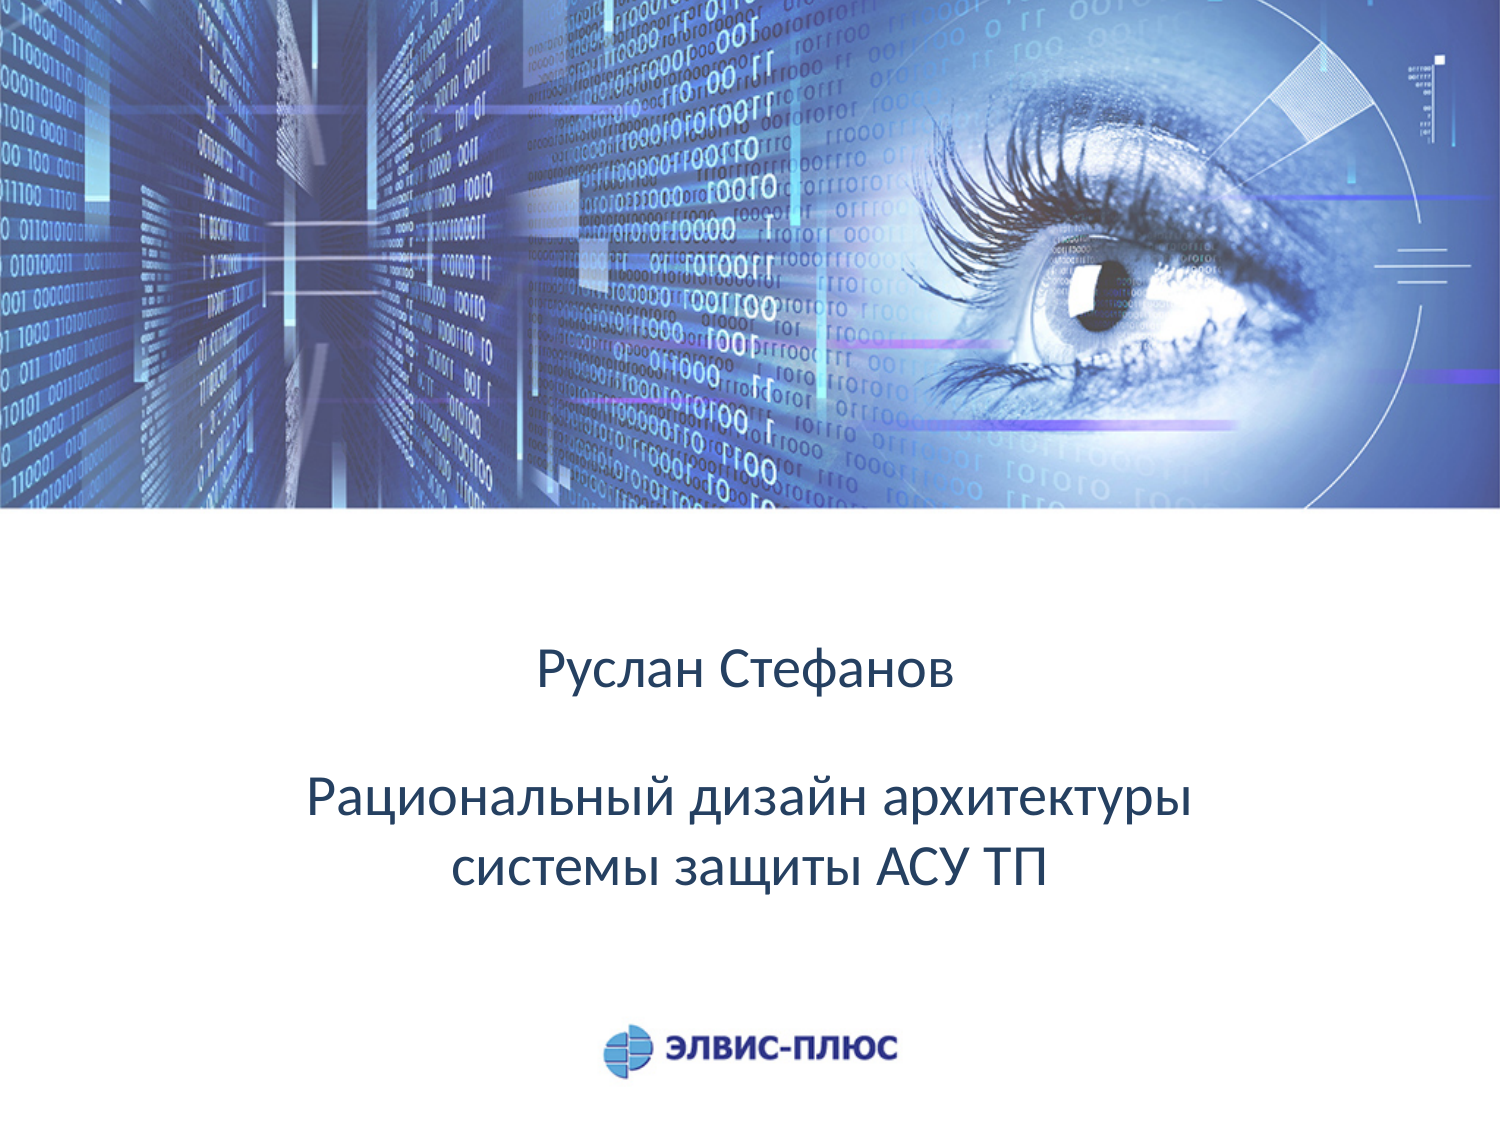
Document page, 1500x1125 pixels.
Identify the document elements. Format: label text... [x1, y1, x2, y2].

picture [0, 0, 1500, 749]
text_box Рациональный дизайн архитектуры системы защиты АСУ ТП [0, 749, 1500, 905]
picture [0, 905, 1500, 1125]
text_box Руслан Стефанов [0, 621, 1496, 707]
